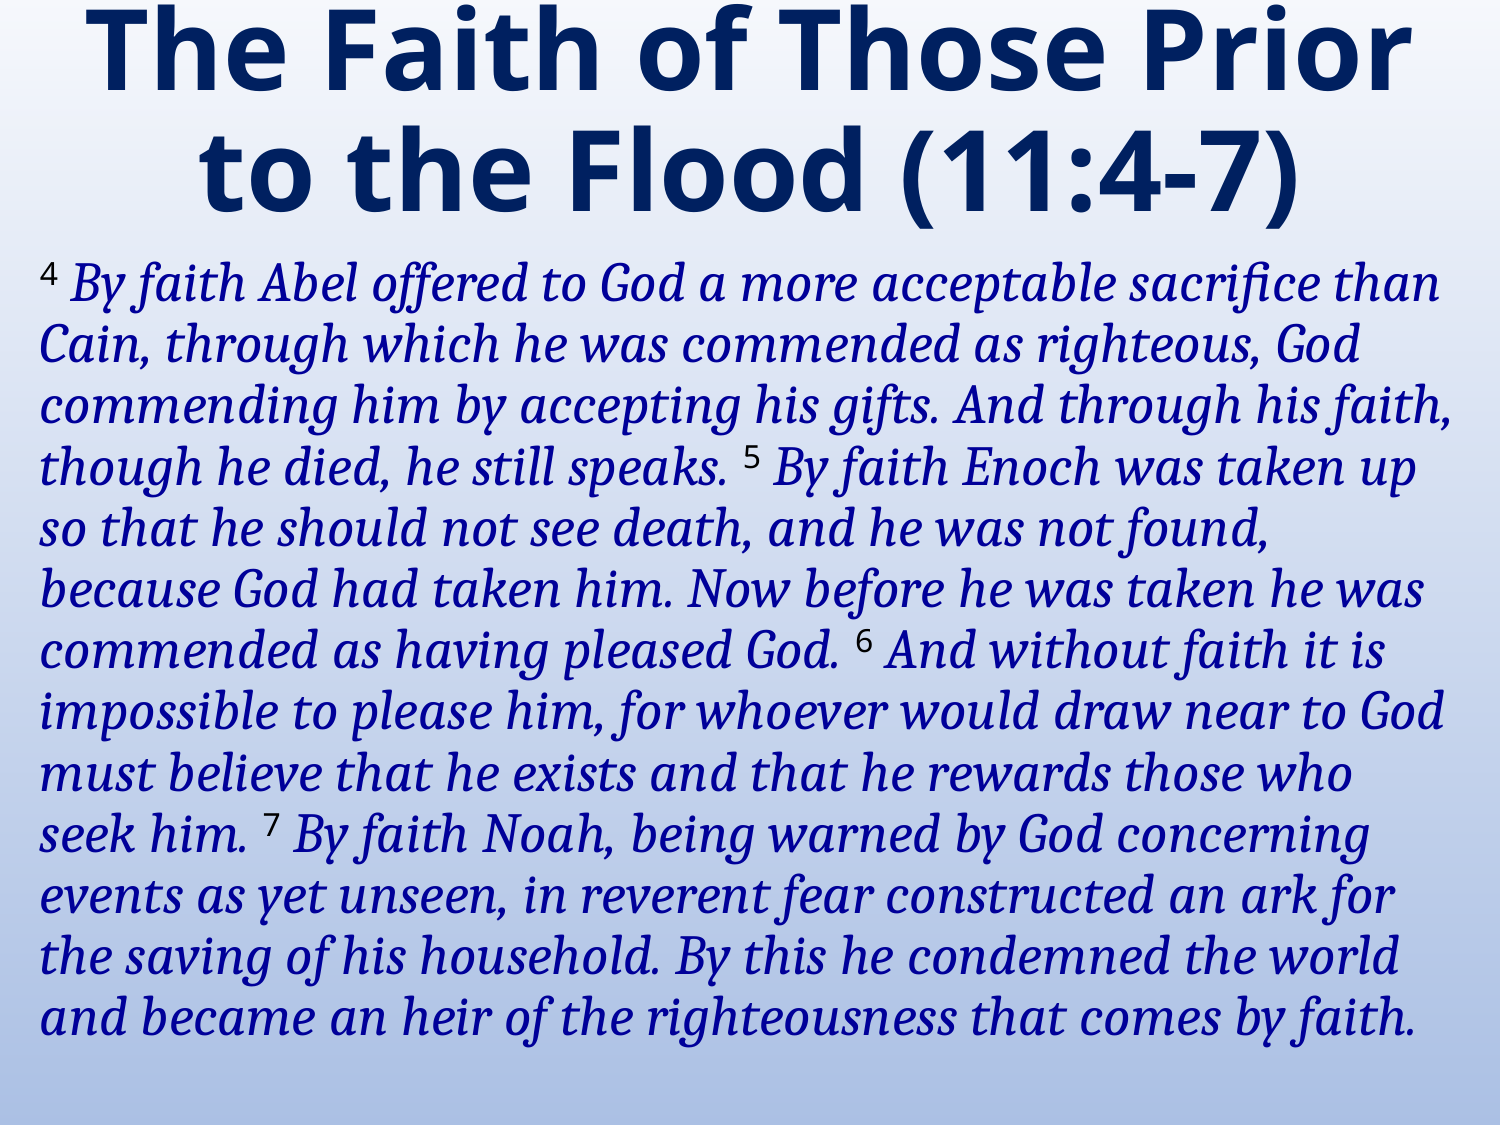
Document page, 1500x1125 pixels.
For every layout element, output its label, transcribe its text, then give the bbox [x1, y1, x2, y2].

title The Faith of Those Prior to the Flood (11:4-7) [0, 0, 1500, 230]
list 4 By faith Abel offered to God a more acceptable sacrifice than Cain, through which he was commended as righteous, God commending him by accepting his gifts. And through his faith, though he died, he still speaks. 5 By faith Enoch was taken up so that he should not see death, and he was not found, because God had taken him. Now before he was taken he was commended as having pleased God. 6 And without faith it is impossible to please him, for whoever would draw near to God must believe that he exists and that he rewards those who seek him. 7 By faith Noah, being warned by God concerning events as yet unseen, in reverent fear constructed an ark for the saving of his household. By this he condemned the world and became an heir of the righteousness that comes by faith. [25, 245, 1475, 1119]
